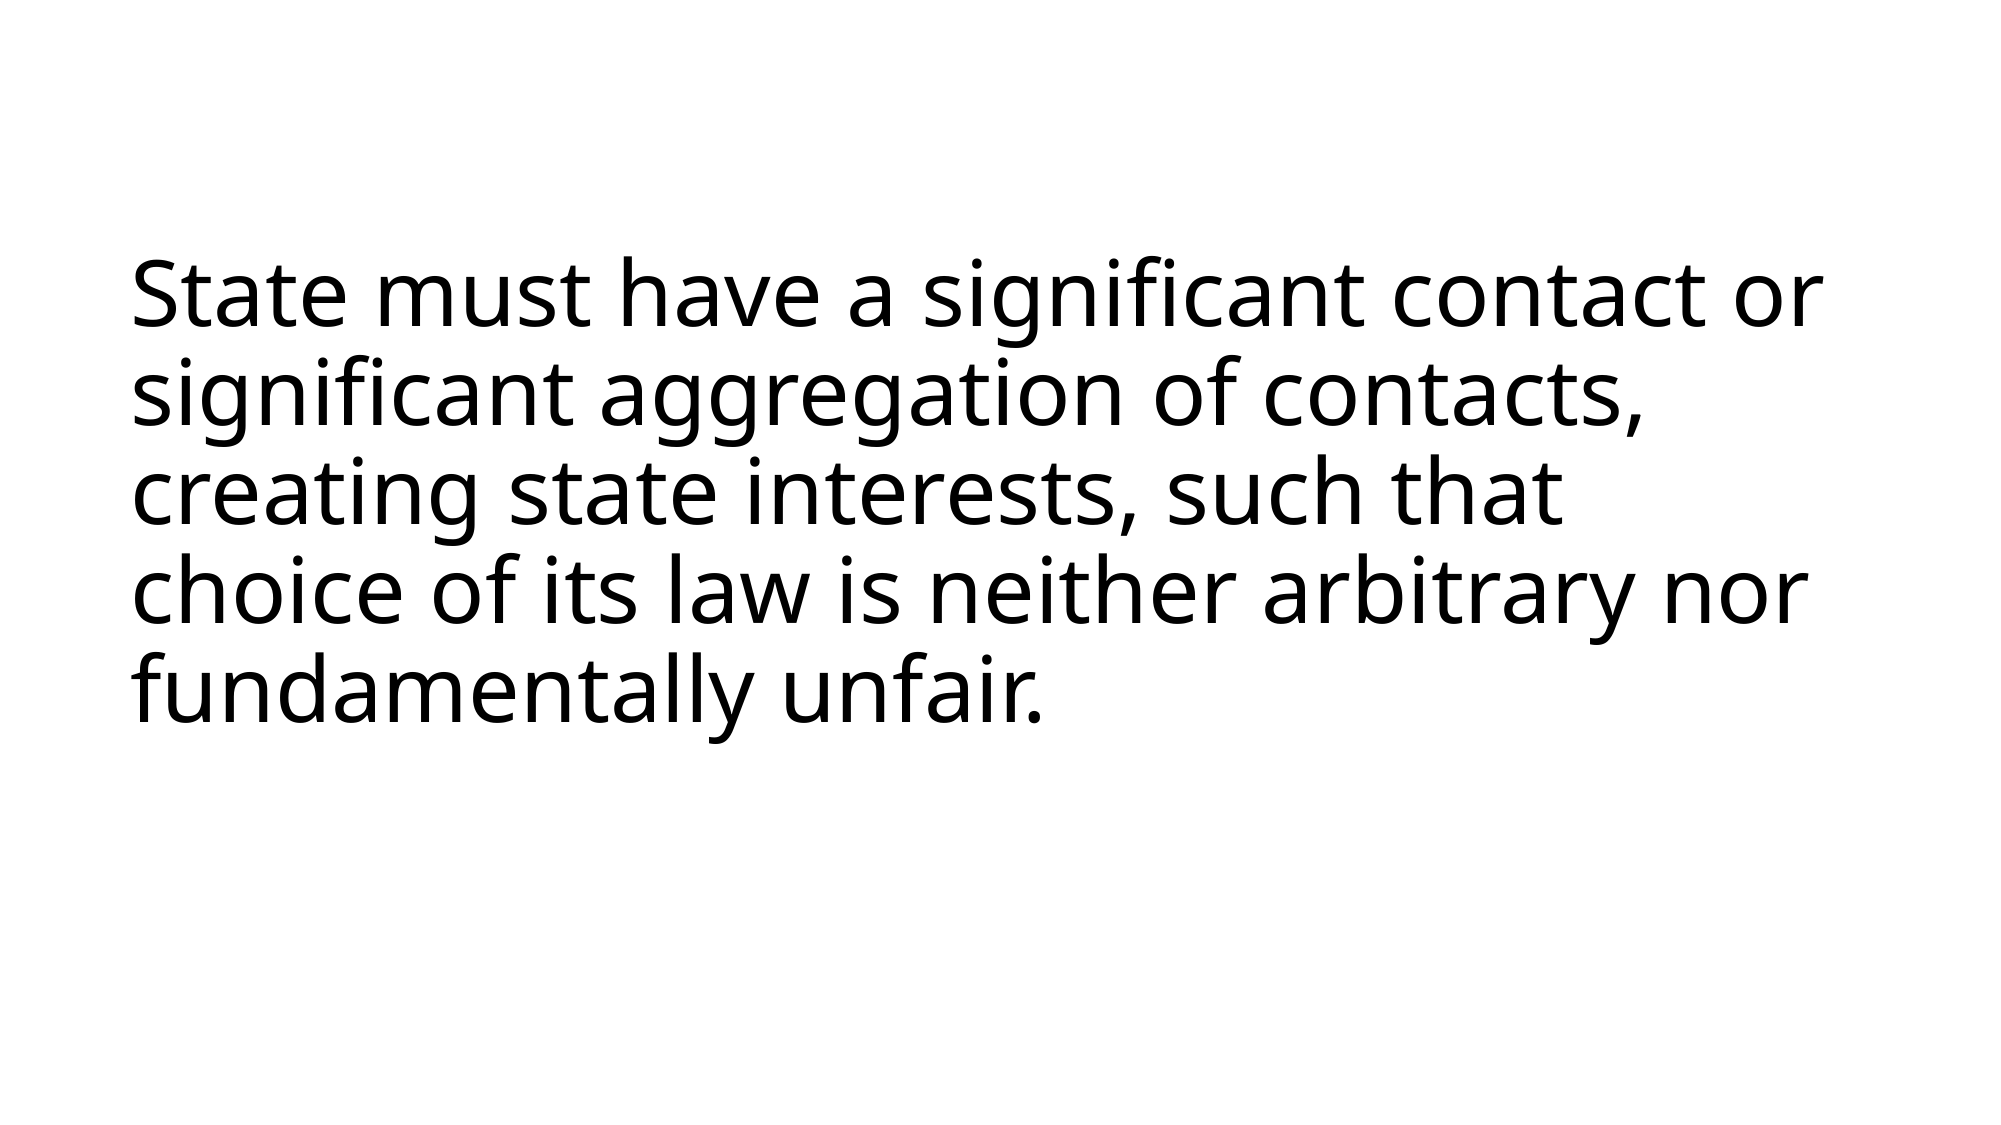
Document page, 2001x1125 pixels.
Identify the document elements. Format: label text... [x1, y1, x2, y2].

title State must have a significant contact or significant aggregation of contacts, creating state interests, such that choice of its law is neither arbitrary nor fundamentally unfair. [115, 59, 1863, 1040]
